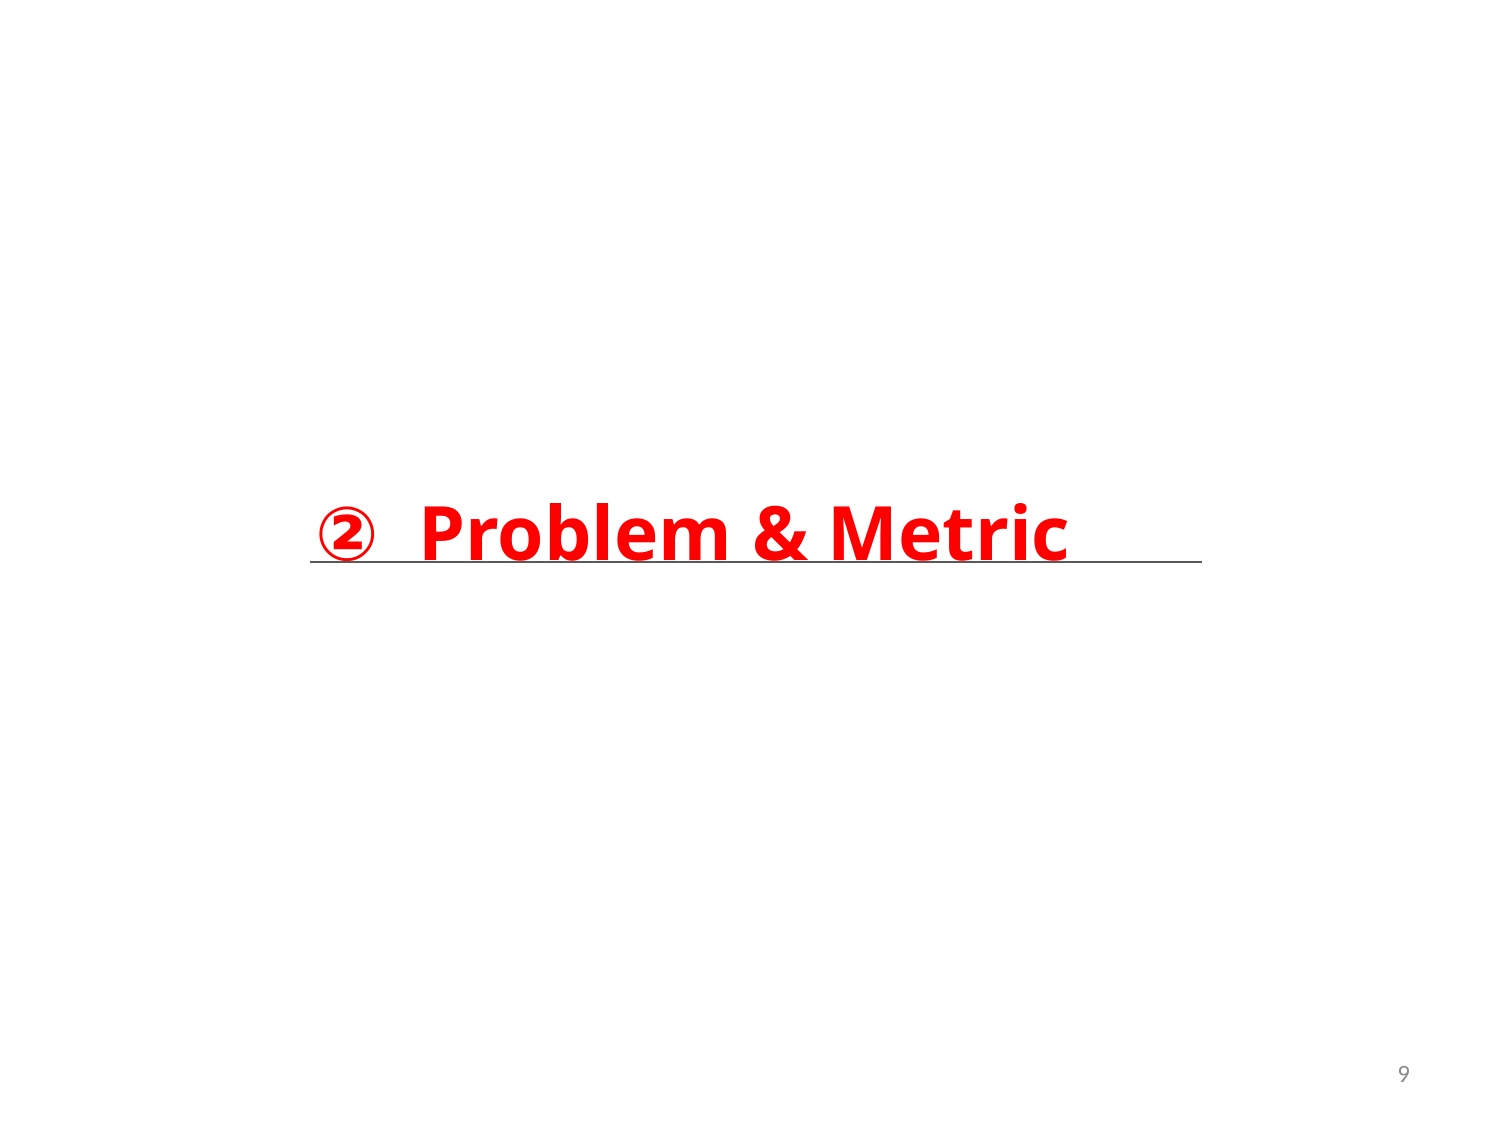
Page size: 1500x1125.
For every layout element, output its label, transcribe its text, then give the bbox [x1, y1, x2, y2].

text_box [300, 432, 1203, 585]
slide_number 9 [1074, 1042, 1425, 1103]
